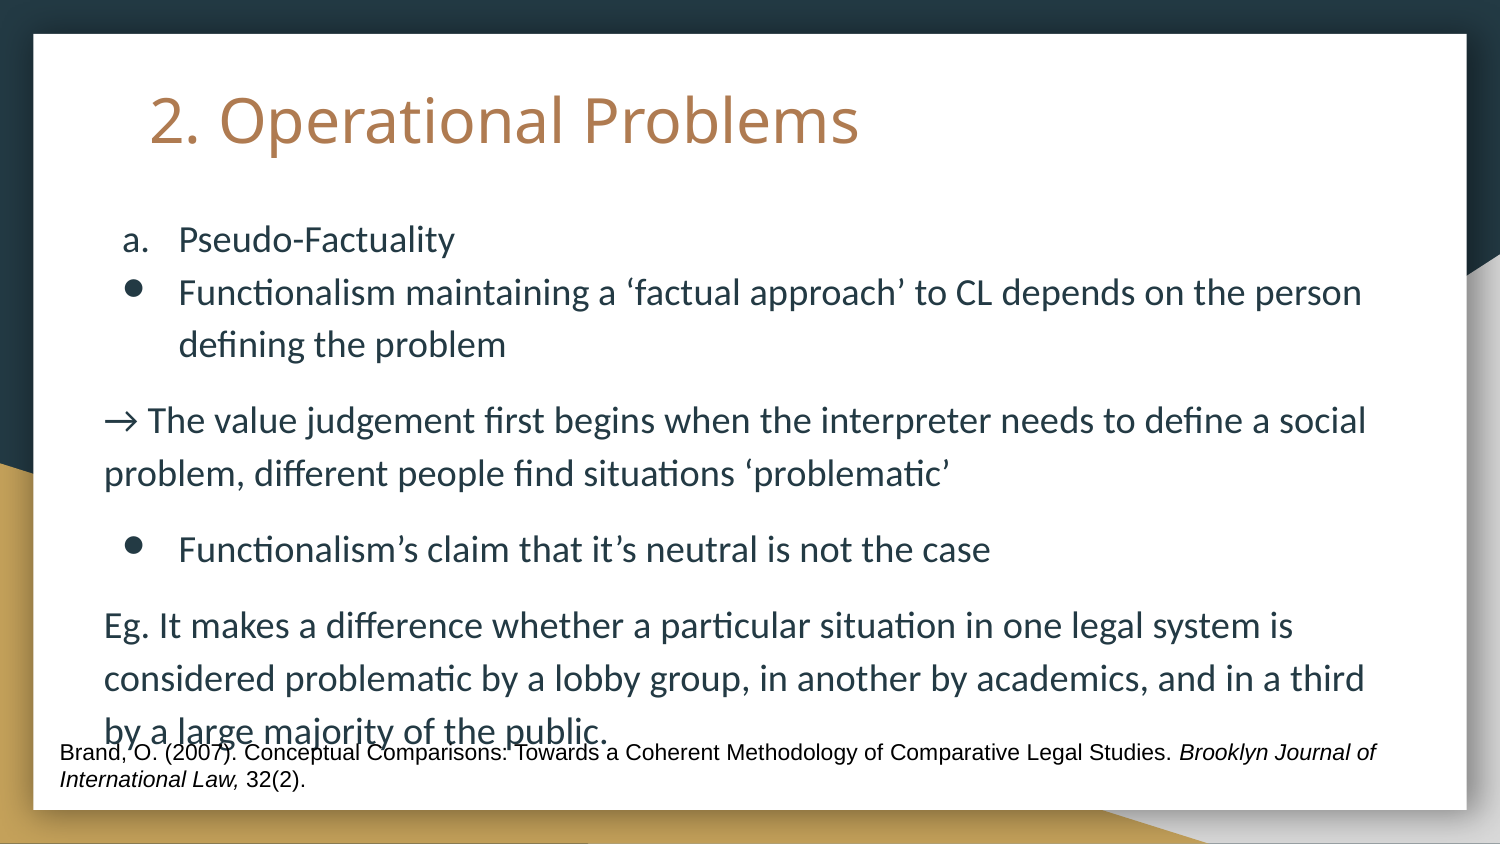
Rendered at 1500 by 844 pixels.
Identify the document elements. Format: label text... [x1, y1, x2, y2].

text_box Brand, O. (2007). Conceptual Comparisons: Towards a Coherent Methodology of Comparative Legal Studies. Brooklyn Journal of International Law, 32(2). [44, 722, 1428, 808]
list Pseudo-Factuality Functionalism maintaining a ‘factual approach’ to CL depends on the person defining the problem → The value judgement first begins when the interpreter needs to define a social problem, different people find situations ‘problematic’ Functionalism’s claim that it’s neutral is not the case Eg. It makes a difference whether a particular situation in one legal system is considered problematic by a lobby group, in another by academics, and in a third by a large majority of the public. [89, 191, 1411, 722]
title 2. Operational Problems [134, 65, 1366, 191]
